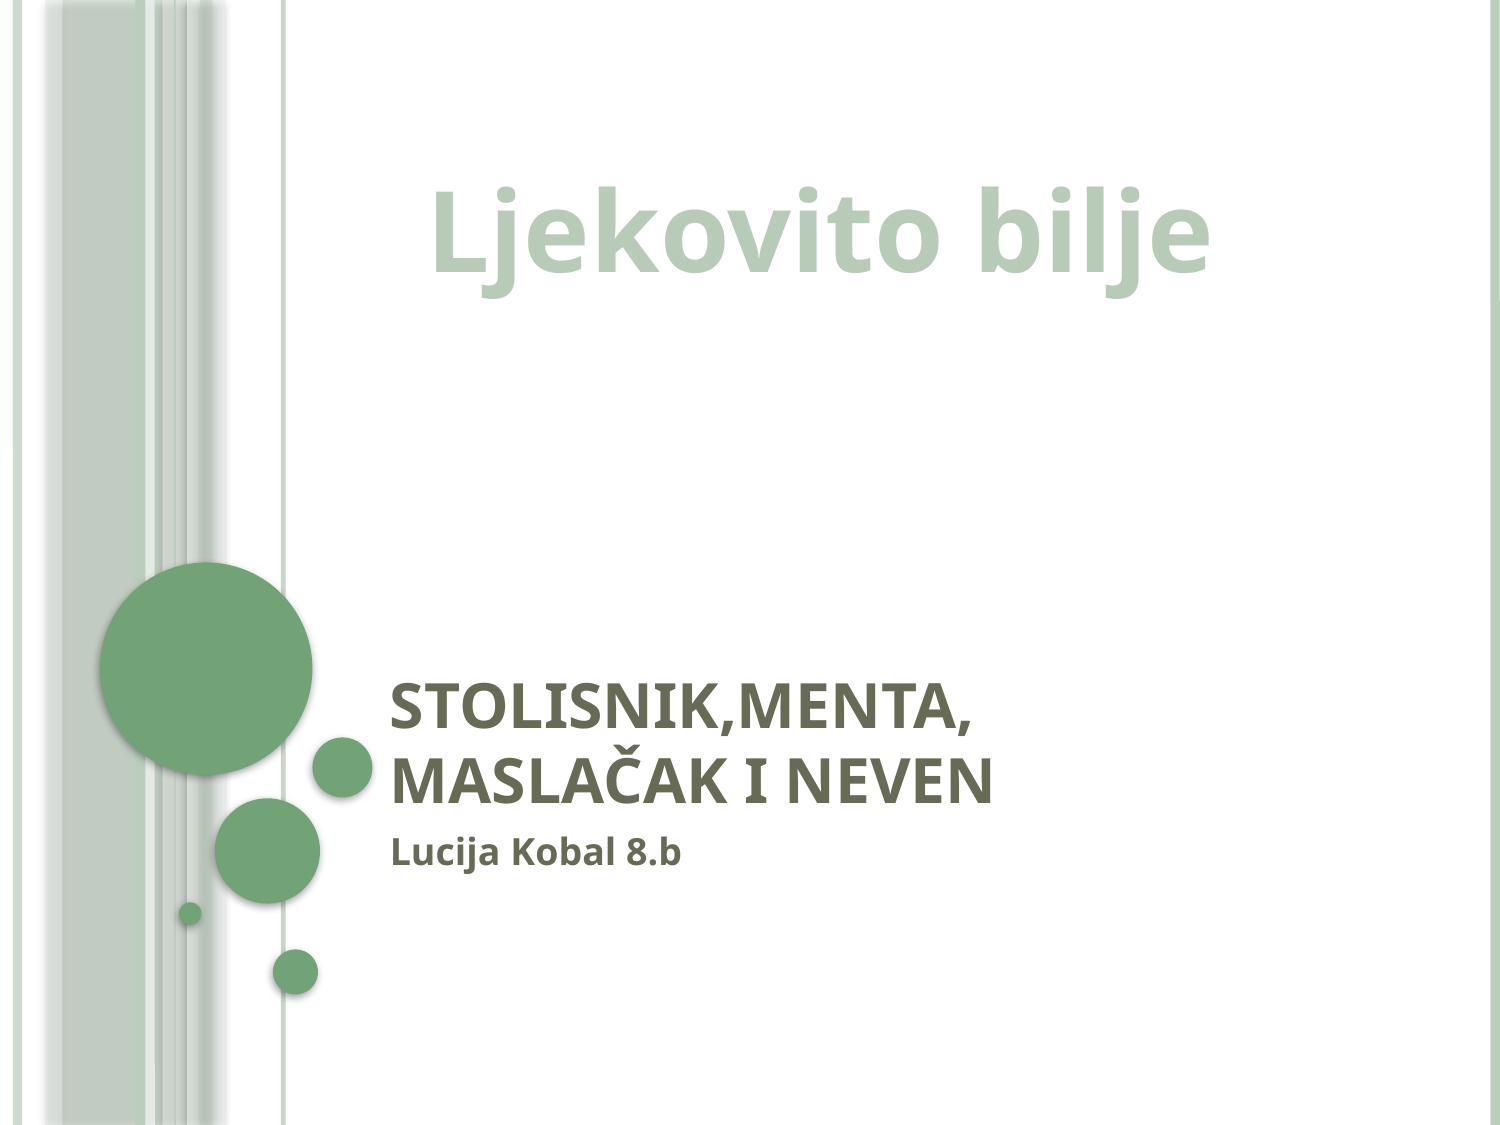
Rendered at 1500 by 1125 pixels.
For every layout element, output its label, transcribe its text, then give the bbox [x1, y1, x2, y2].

title Stolisnik,menta, maslačak i neven [375, 512, 1388, 820]
text_box Ljekovito bilje [375, 152, 1266, 303]
subtitle Lucija Kobal 8.b [375, 820, 1388, 1046]
